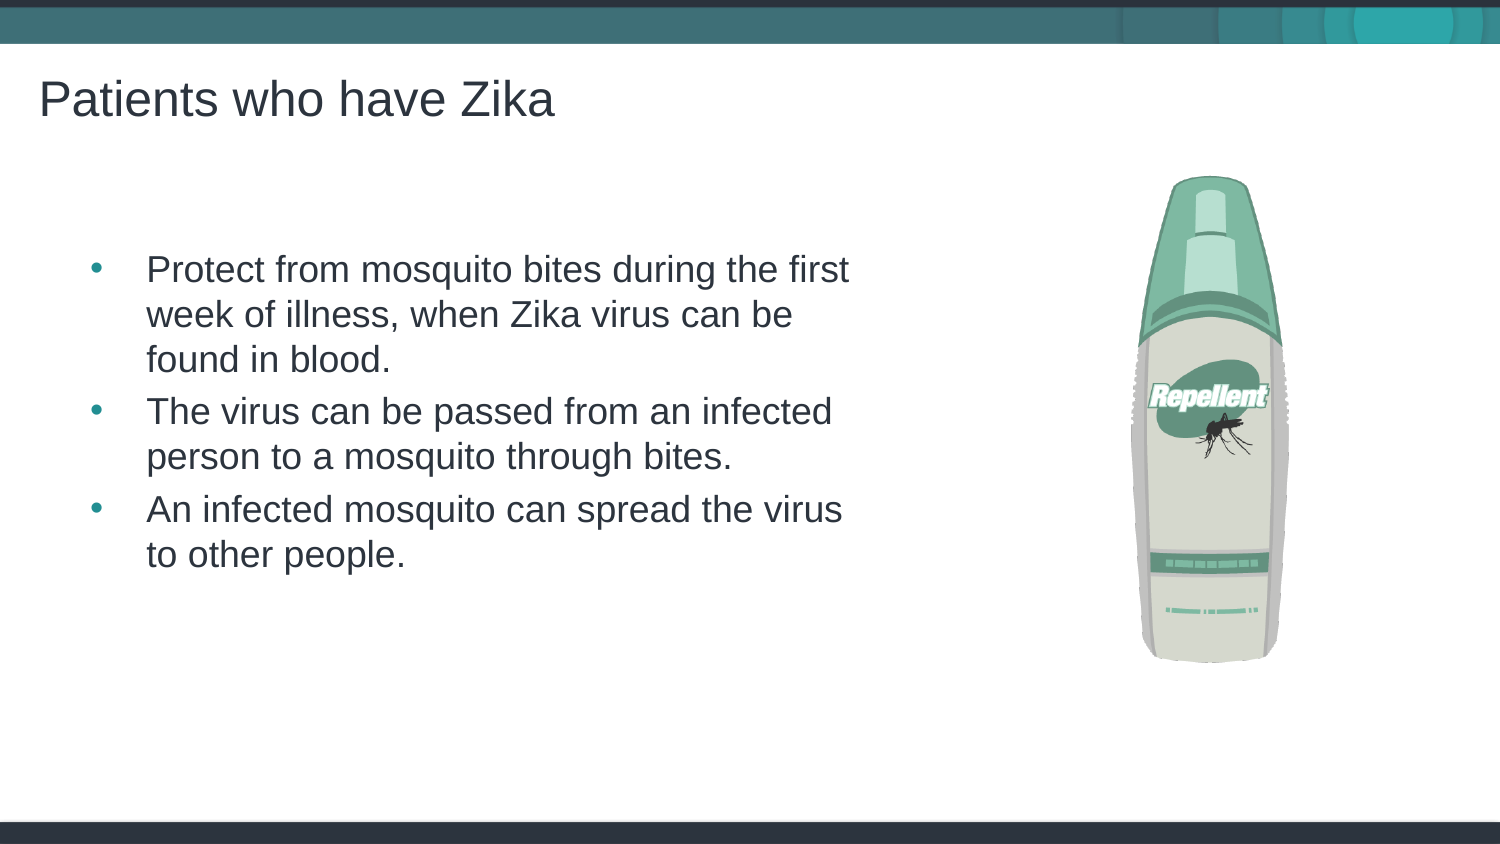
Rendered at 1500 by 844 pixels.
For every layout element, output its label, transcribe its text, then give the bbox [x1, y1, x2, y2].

text_box [0, 822, 1500, 844]
picture [0, 0, 1500, 44]
list Protect from mosquito bites during the first week of illness, when Zika virus can be found in blood. The virus can be passed from an infected person to a mosquito through bites. An infected mosquito can spread the virus to other people. [75, 237, 889, 794]
title Patients who have Zika [23, 59, 889, 211]
picture [1009, 160, 1409, 678]
